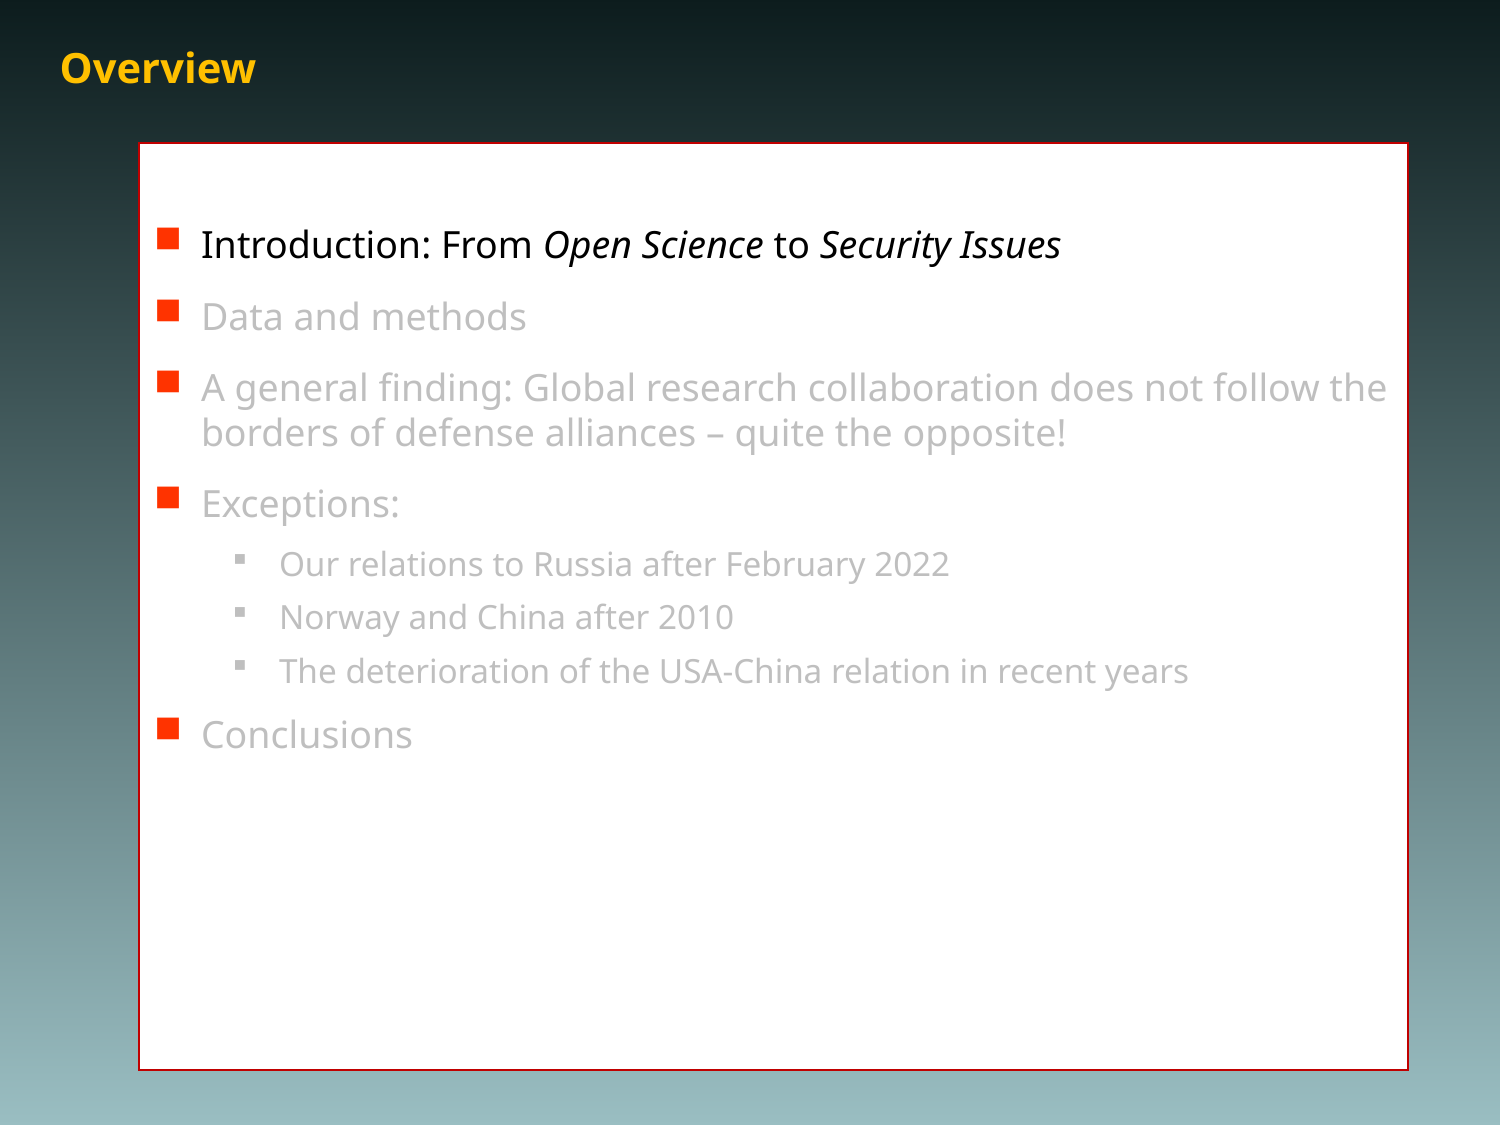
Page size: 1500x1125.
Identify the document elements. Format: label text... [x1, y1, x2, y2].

list Introduction: From Open Science to Security Issues Data and methods A general finding: Global research collaboration does not follow the borders of defense alliances – quite the opposite! Exceptions: Our relations to Russia after February 2022 Norway and China after 2010 The deterioration of the USA-China relation in recent years Conclusions [138, 142, 1409, 1071]
title Overview [44, 29, 1408, 105]
